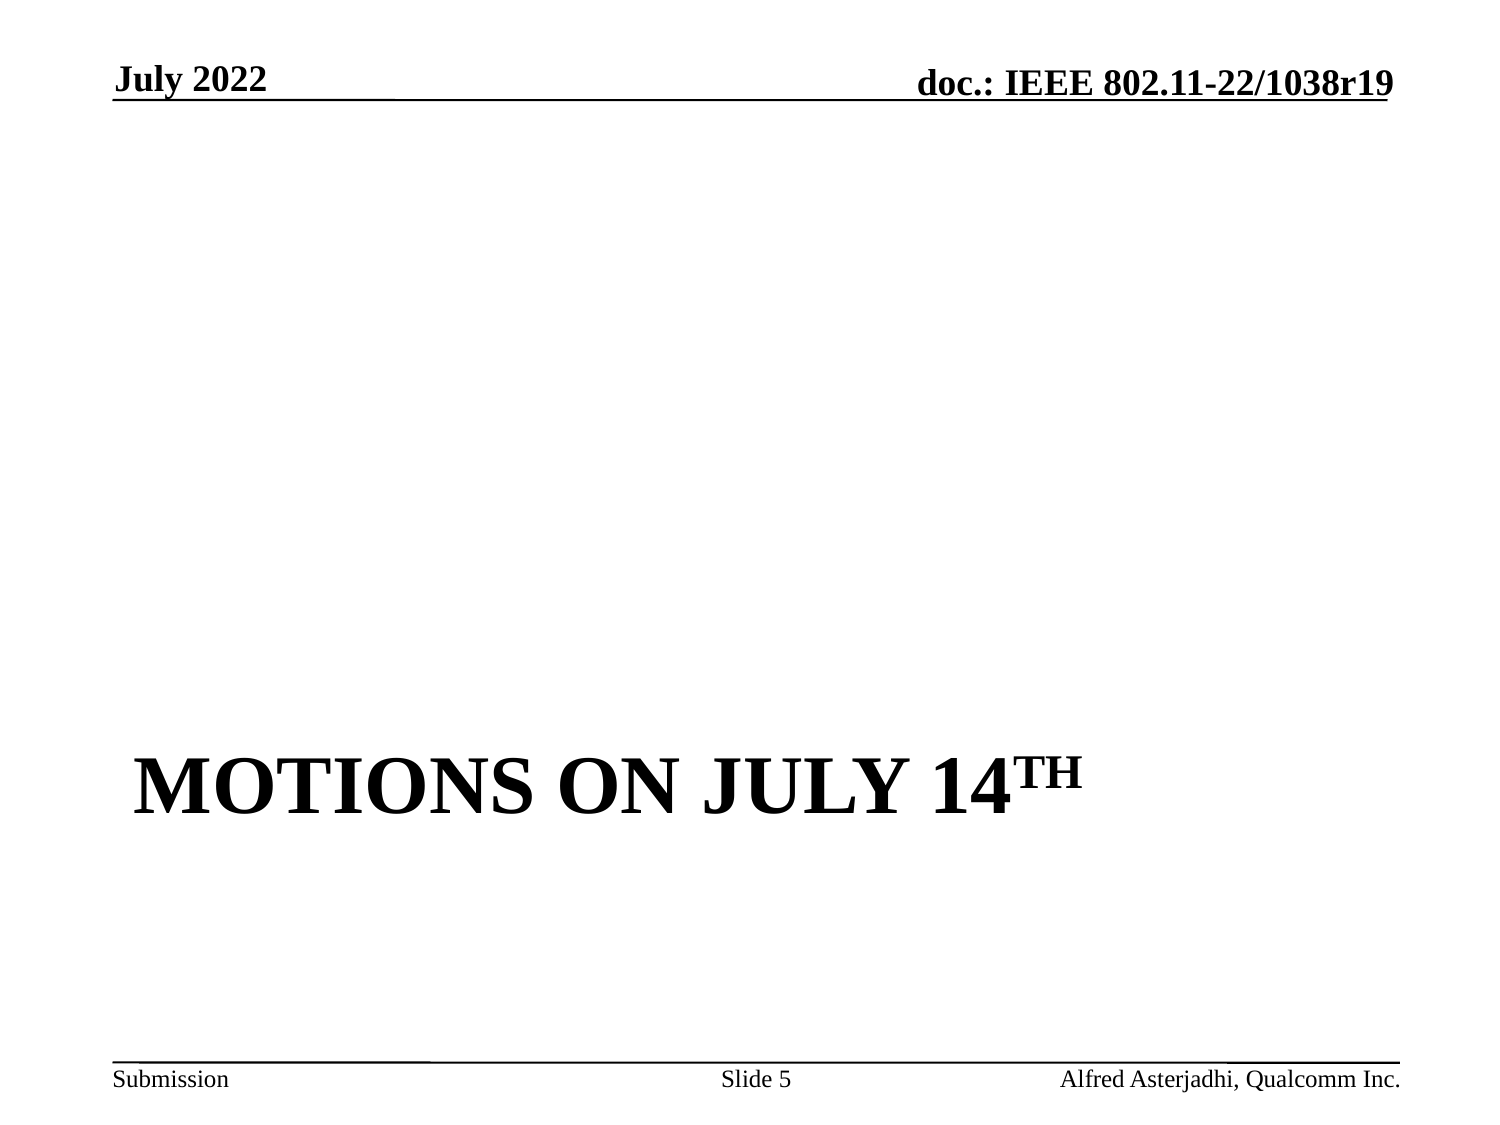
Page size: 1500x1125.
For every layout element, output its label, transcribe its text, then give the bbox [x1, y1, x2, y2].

slide_number Slide 5 [712, 1061, 800, 1123]
footer Alfred Asterjadhi, Qualcomm Inc. [878, 1061, 1402, 1093]
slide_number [114, 54, 423, 100]
title Motions on July 14th [118, 722, 1394, 947]
